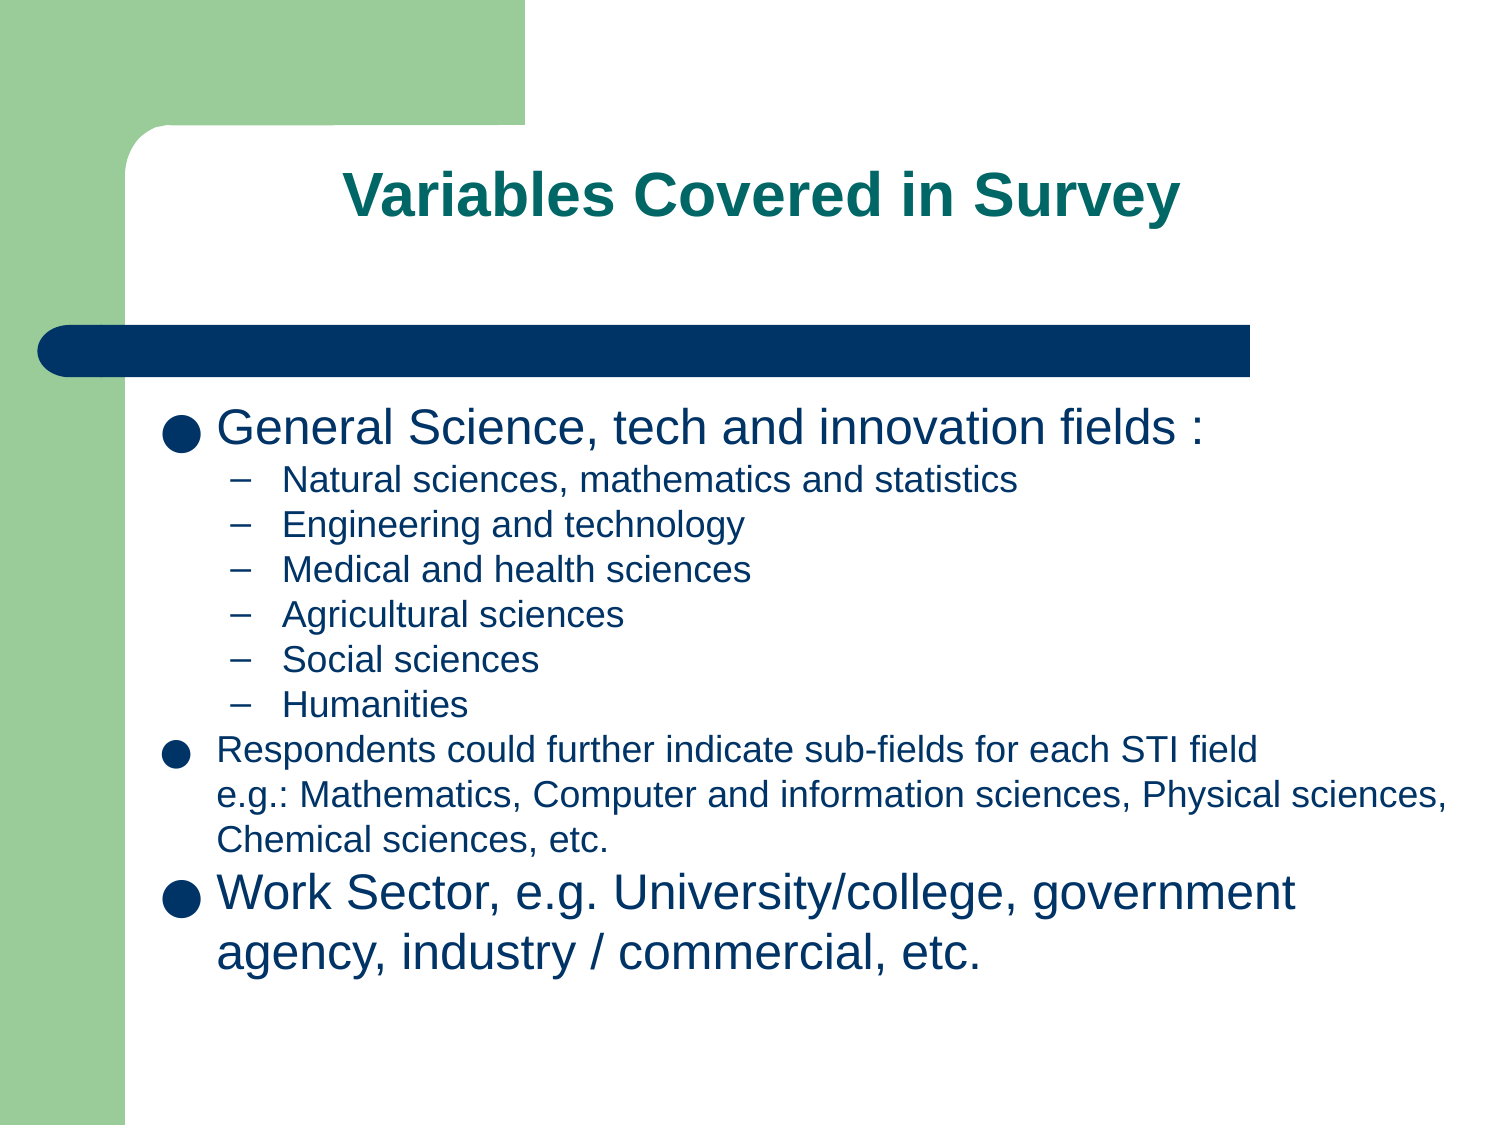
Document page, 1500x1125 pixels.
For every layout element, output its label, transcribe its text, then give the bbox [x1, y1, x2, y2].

title Variables Covered in Survey [125, 125, 1400, 313]
list General Science, tech and innovation fields : Natural sciences, mathematics and statistics Engineering and technology Medical and health sciences Agricultural sciences Social sciences Humanities Respondents could further indicate sub-fields for each STI field e.g.: Mathematics, Computer and information sciences, Physical sciences, Chemical sciences, etc. Work Sector, e.g. University/college, government agency, industry / commercial, etc. [145, 387, 1471, 999]
